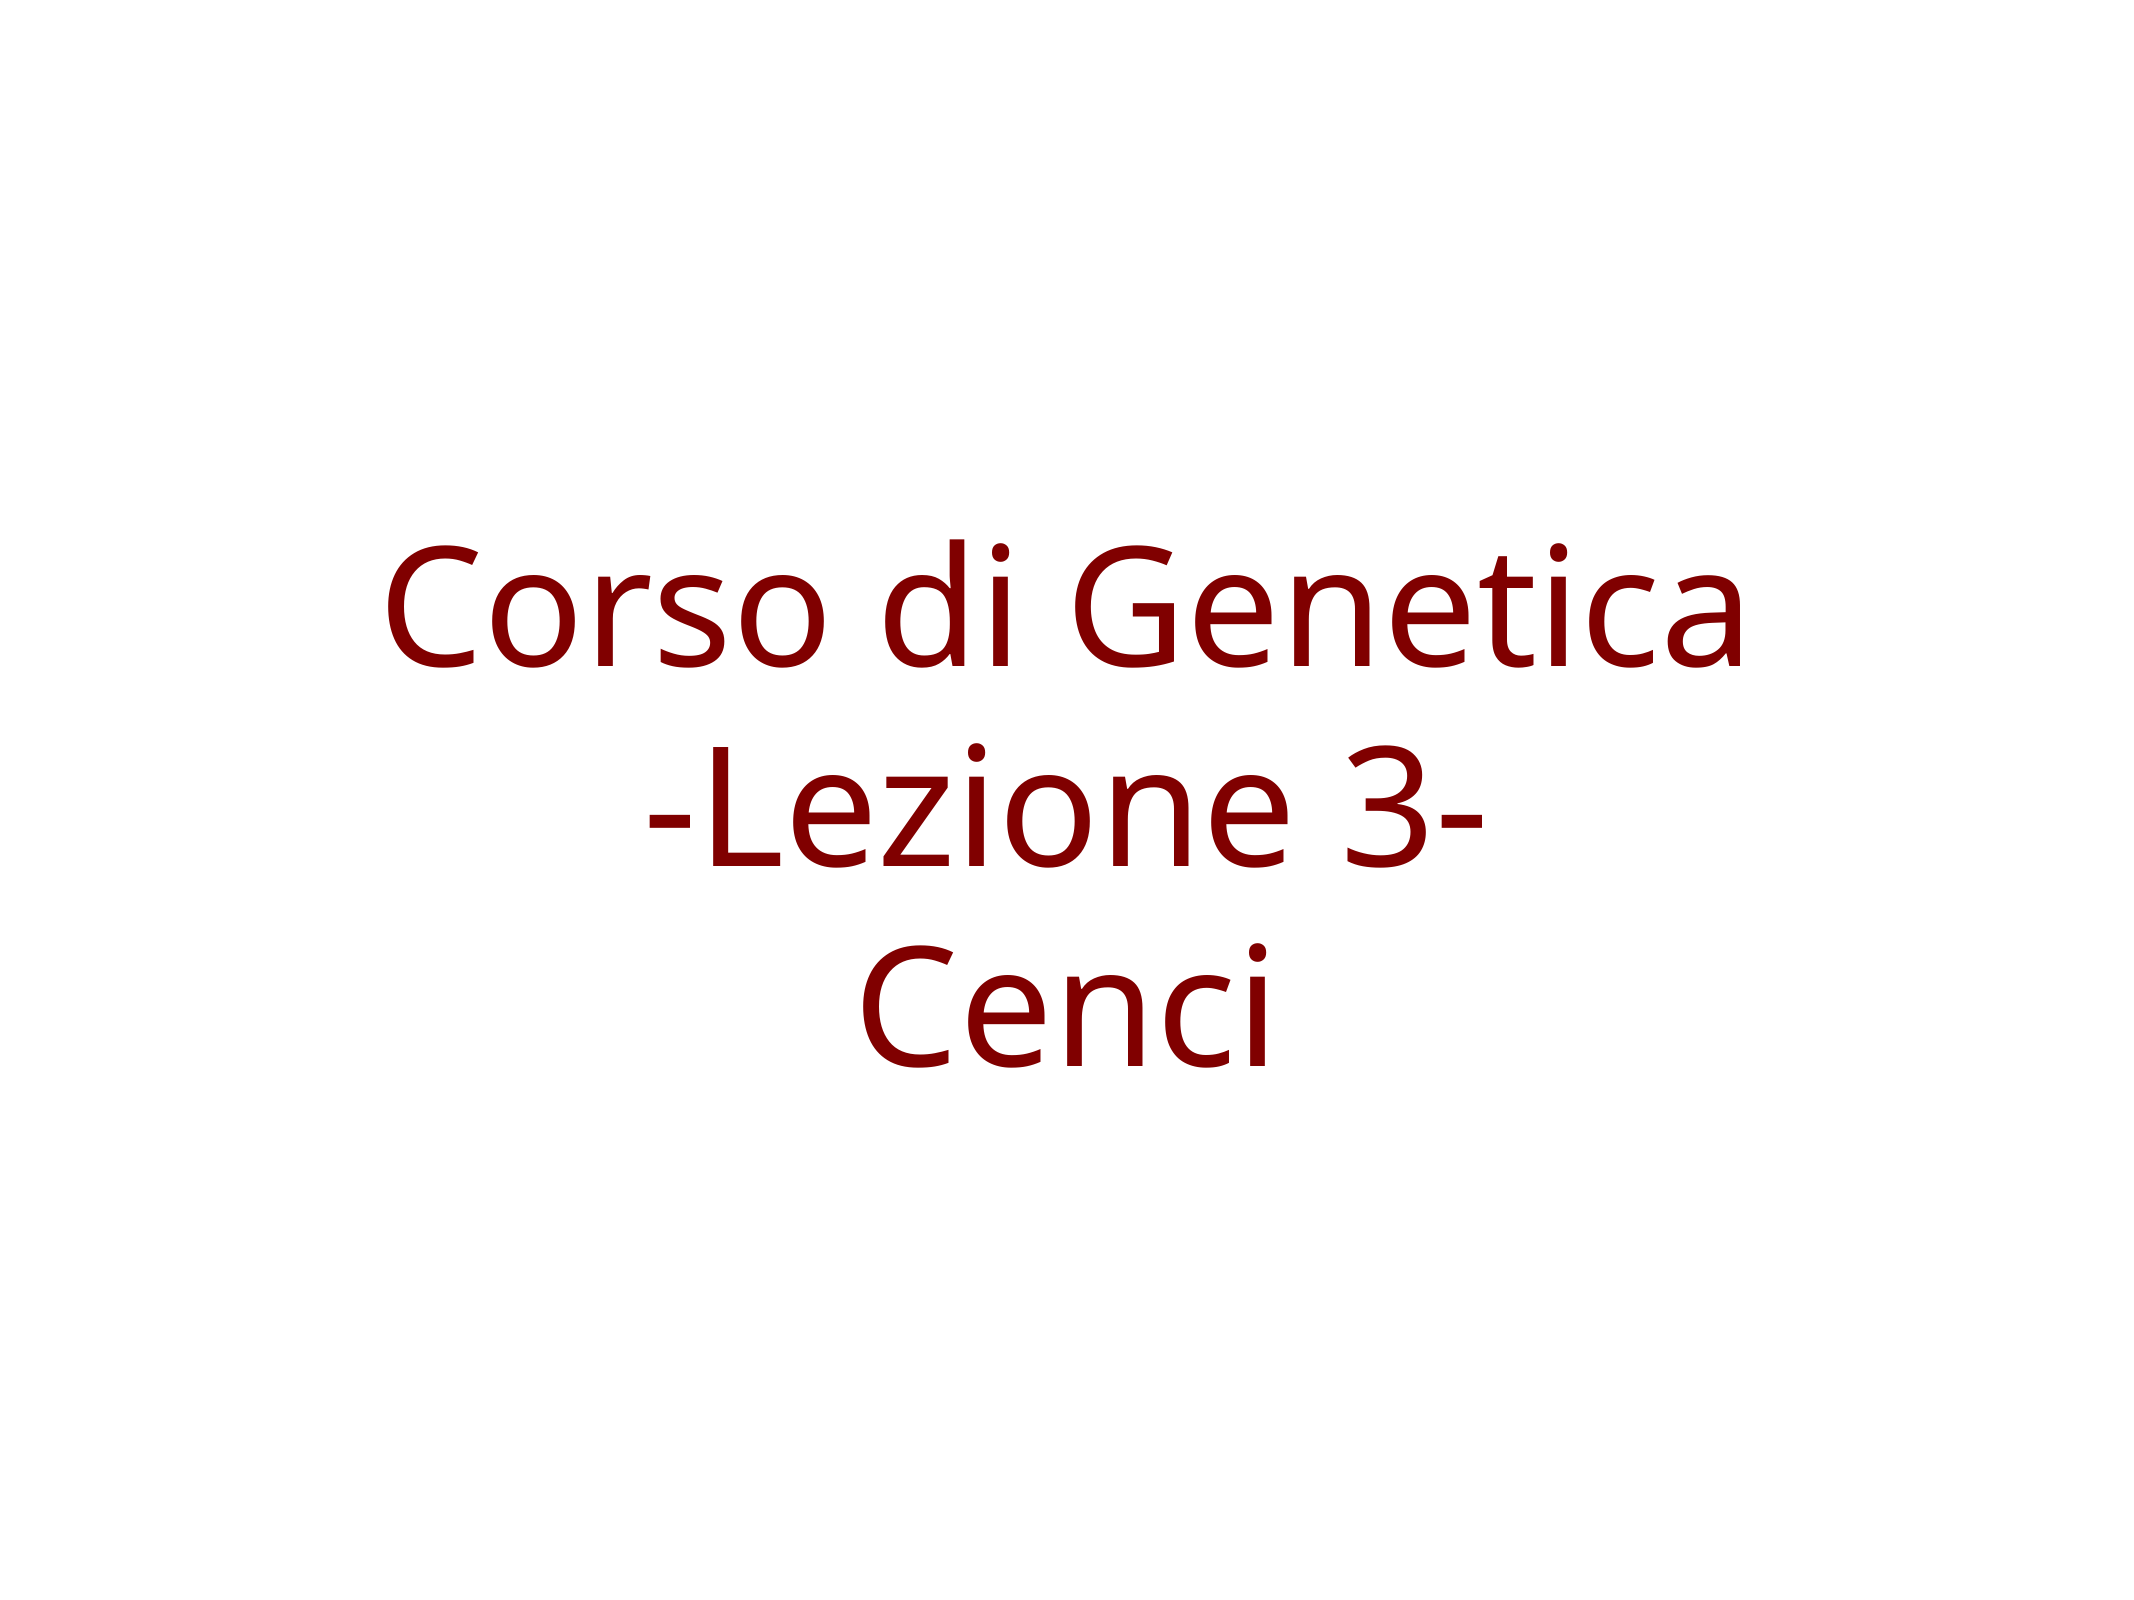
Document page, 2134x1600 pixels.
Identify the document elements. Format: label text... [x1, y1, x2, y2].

title Corso di Genetica -Lezione 3- Cenci [176, 486, 1957, 1113]
